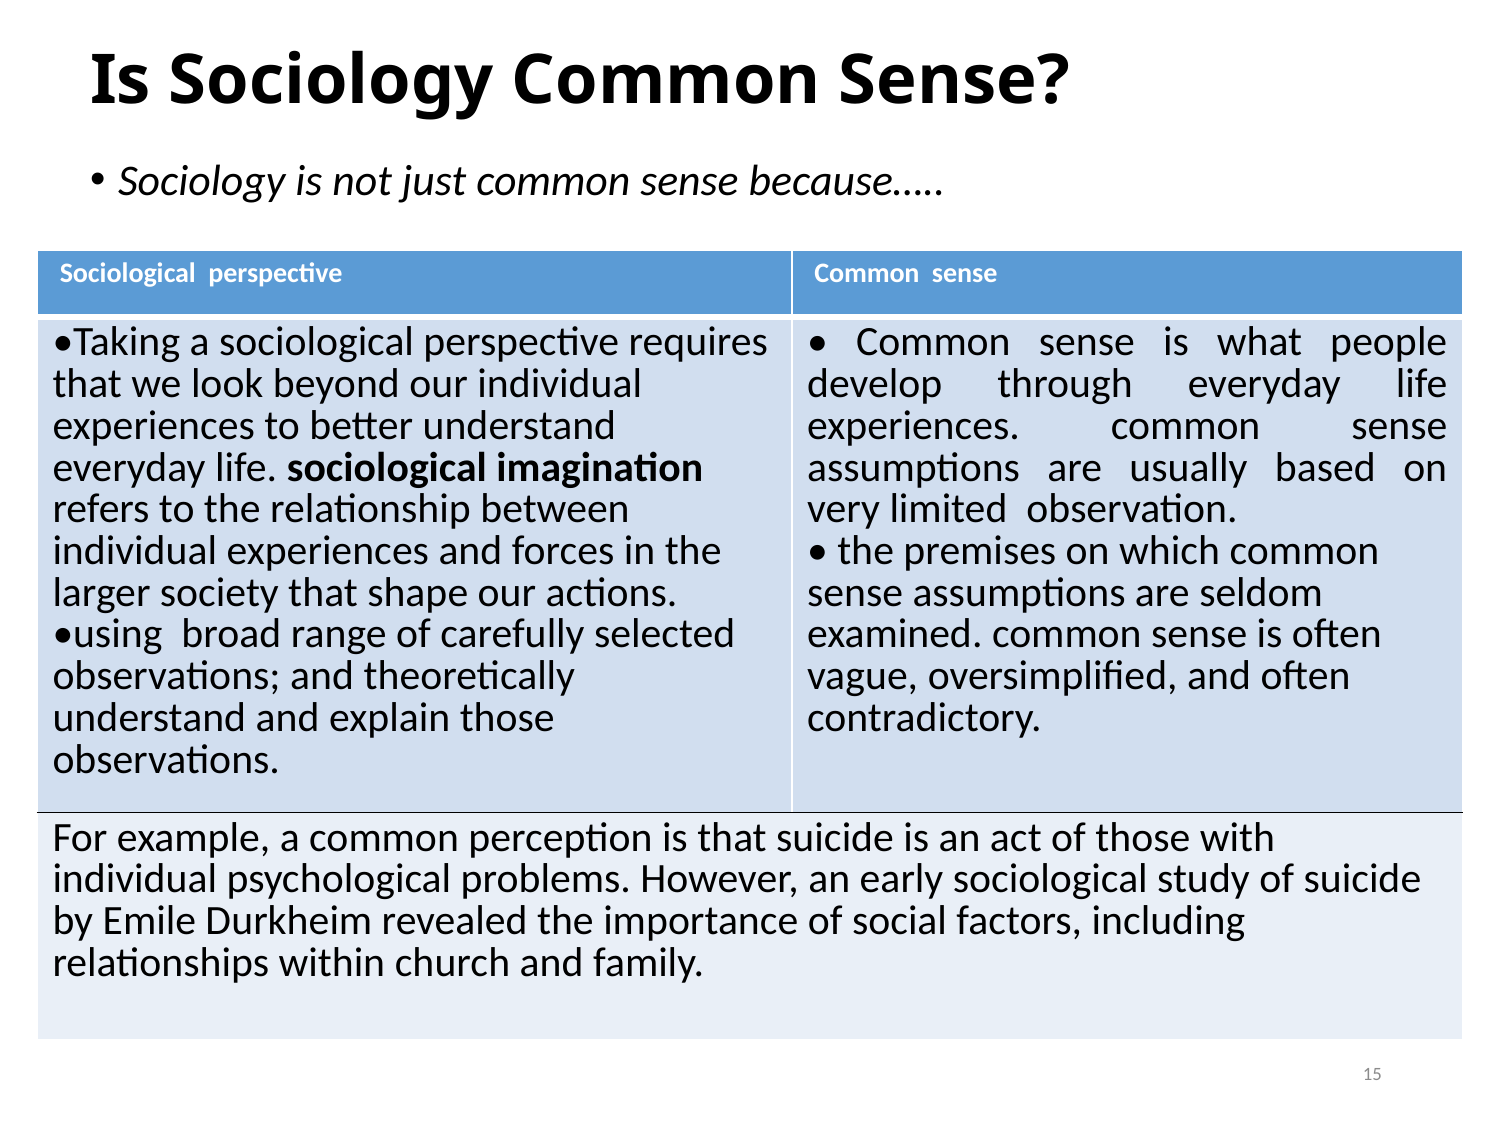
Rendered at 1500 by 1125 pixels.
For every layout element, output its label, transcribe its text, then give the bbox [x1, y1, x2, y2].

table_cell • Common sense is what people develop through everyday life experiences. common sense assumptions are usually based on very limited observation. • the premises on which common sense assumptions are seldom examined. common sense is often vague, oversimplified, and often contradictory. [793, 320, 1462, 812]
slide_number 15 [1059, 1042, 1397, 1103]
title Is Sociology Common Sense? [75, 0, 1425, 149]
list Sociology is not just common sense because….. [75, 149, 1425, 249]
table_cell •Taking a sociological perspective requires that we look beyond our individual experiences to better understand everyday life. sociological imagination refers to the relationship between individual experiences and forces in the larger society that shape our actions. •using broad range of carefully selected observations; and theoretically understand and explain those observations. [38, 320, 791, 812]
table_cell For example, a common perception is that suicide is an act of those with individual psychological problems. However, an early sociological study of suicide by Emile Durkheim revealed the importance of social factors, including relationships within church and family. [38, 813, 1462, 1039]
table_header Common sense [793, 251, 1462, 314]
table_header Sociological perspective [38, 251, 791, 314]
